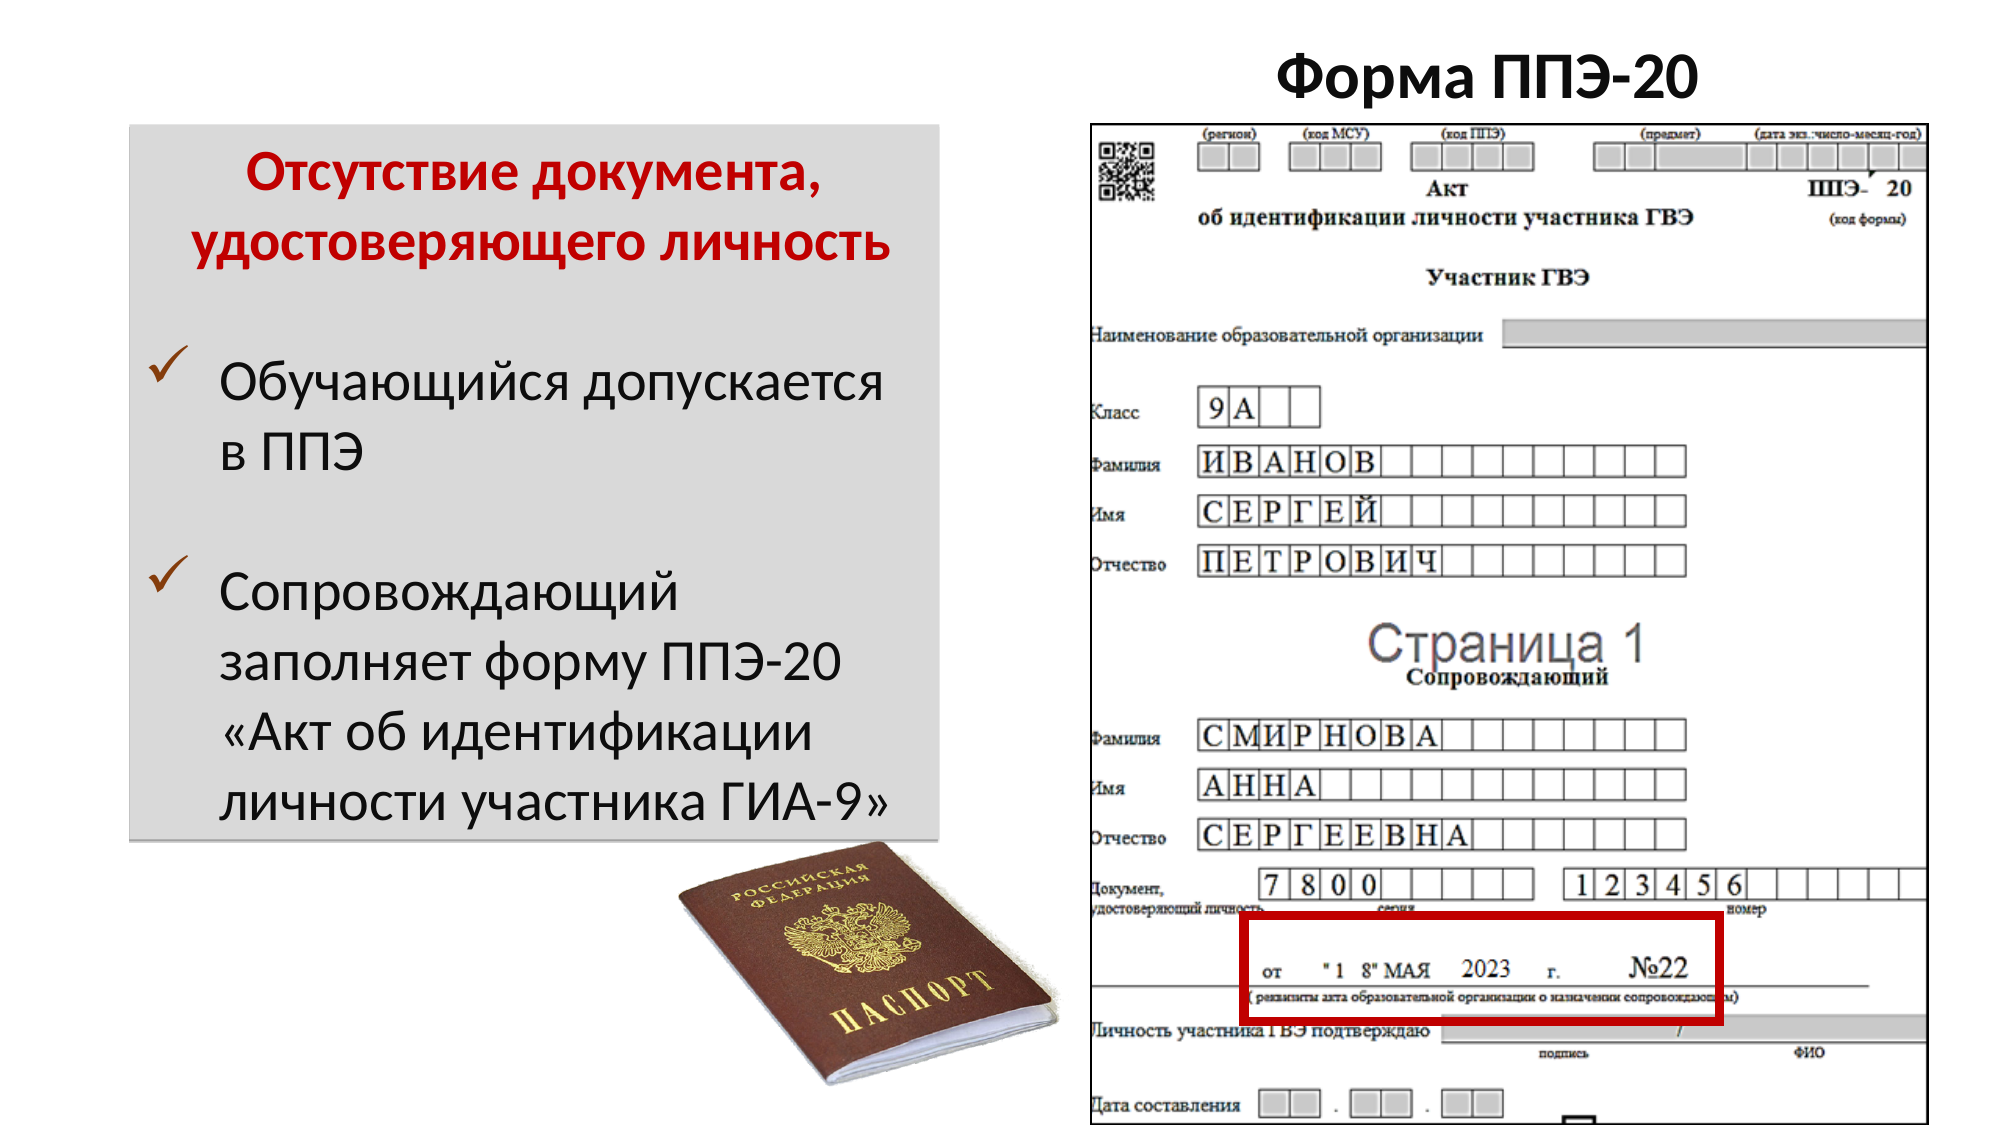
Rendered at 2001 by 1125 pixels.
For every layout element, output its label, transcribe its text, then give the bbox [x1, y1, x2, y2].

text_box Отсутствие документа, удостоверяющего личность Обучающийся допускается в ППЭ Сопровождающий заполняет форму ППЭ-20 «Акт об идентификации личности участника ГИА-9» [129, 124, 940, 840]
text_box Форма ППЭ-20 [1140, 18, 1836, 123]
picture [1091, 124, 1928, 1125]
picture [673, 799, 1069, 1096]
